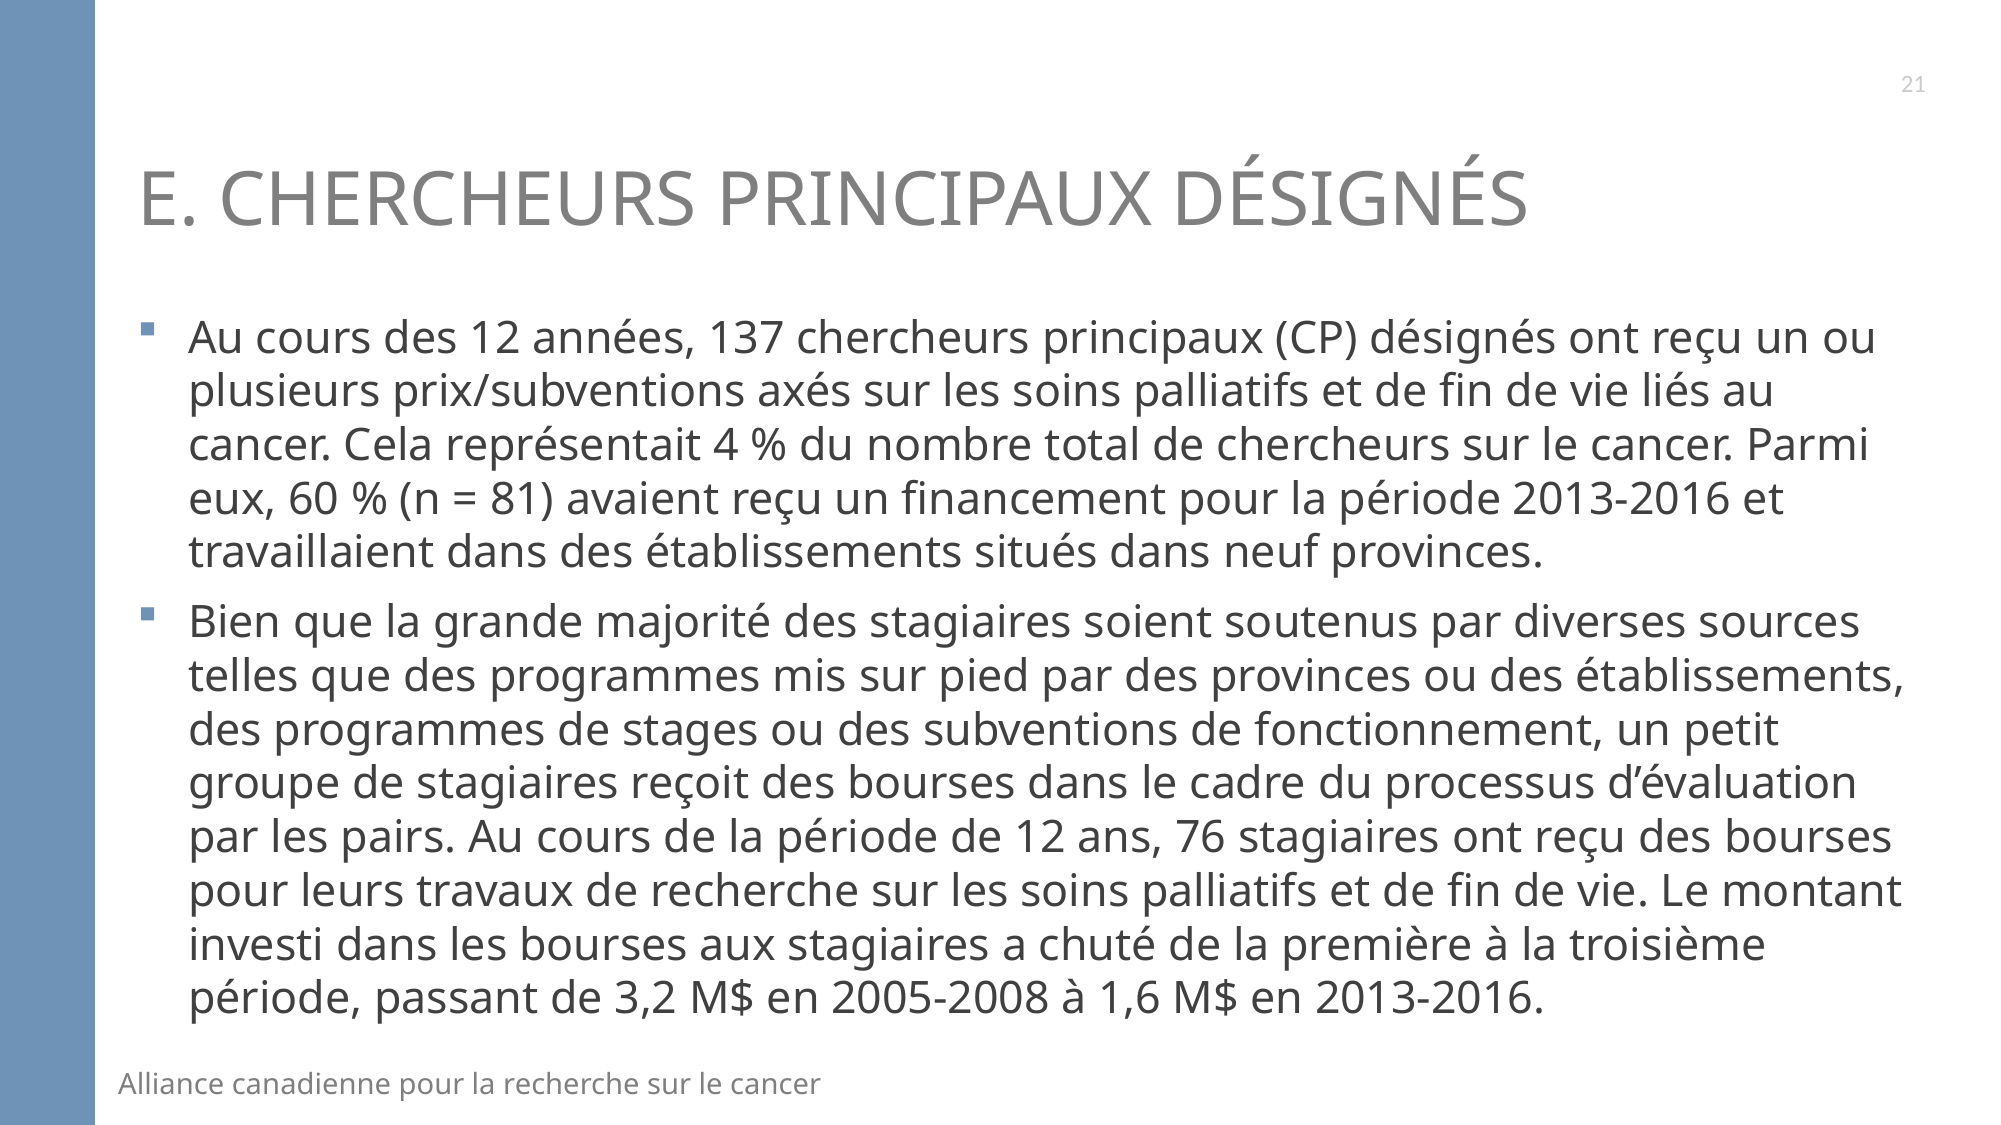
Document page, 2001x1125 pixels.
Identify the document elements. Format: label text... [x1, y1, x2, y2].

slide_number 21 [1491, 52, 1942, 113]
list Au cours des 12 années, 137 chercheurs principaux (CP) désignés ont reçu un ou plusieurs prix/subventions axés sur les soins palliatifs et de fin de vie liés au cancer. Cela représentait 4 % du nombre total de chercheurs sur le cancer. Parmi eux, 60 % (n = 81) avaient reçu un financement pour la période 2013-2016 et travaillaient dans des établissements situés dans neuf provinces. Bien que la grande majorité des stagiaires soient soutenus par diverses sources telles que des programmes mis sur pied par des provinces ou des établissements, des programmes de stages ou des subventions de fonctionnement, un petit groupe de stagiaires reçoit des bourses dans le cadre du processus d’évaluation par les pairs. Au cours de la période de 12 ans, 76 stagiaires ont reçu des bourses pour leurs travaux de recherche sur les soins palliatifs et de fin de vie. Le montant investi dans les bourses aux stagiaires a chuté de la première à la troisième période, passant de 3,2 M$ en 2005-2008 à 1,6 M$ en 2013-2016. [122, 300, 1942, 1047]
title E. chercheurs principaux désignés [122, 112, 1938, 290]
